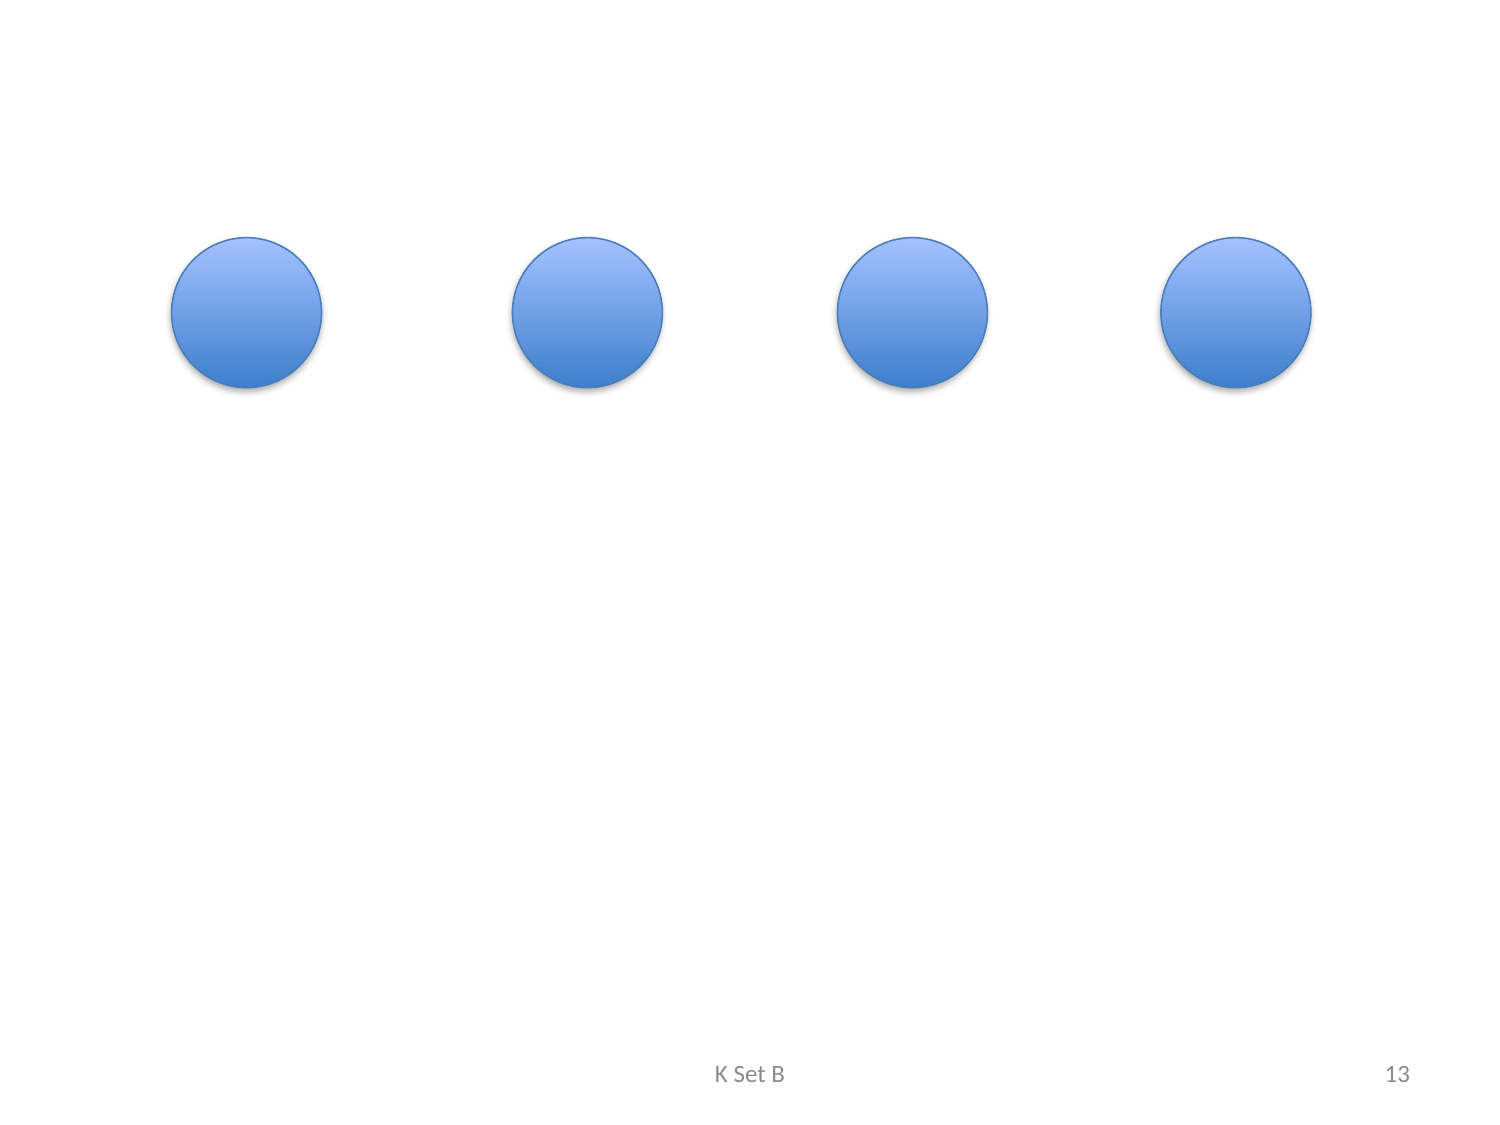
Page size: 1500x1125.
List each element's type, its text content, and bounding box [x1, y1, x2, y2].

footer K Set B [512, 1042, 988, 1103]
text_box [1160, 236, 1312, 389]
text_box [170, 236, 323, 389]
text_box [511, 236, 664, 389]
text_box [836, 236, 989, 389]
slide_number 13 [1074, 1042, 1425, 1103]
